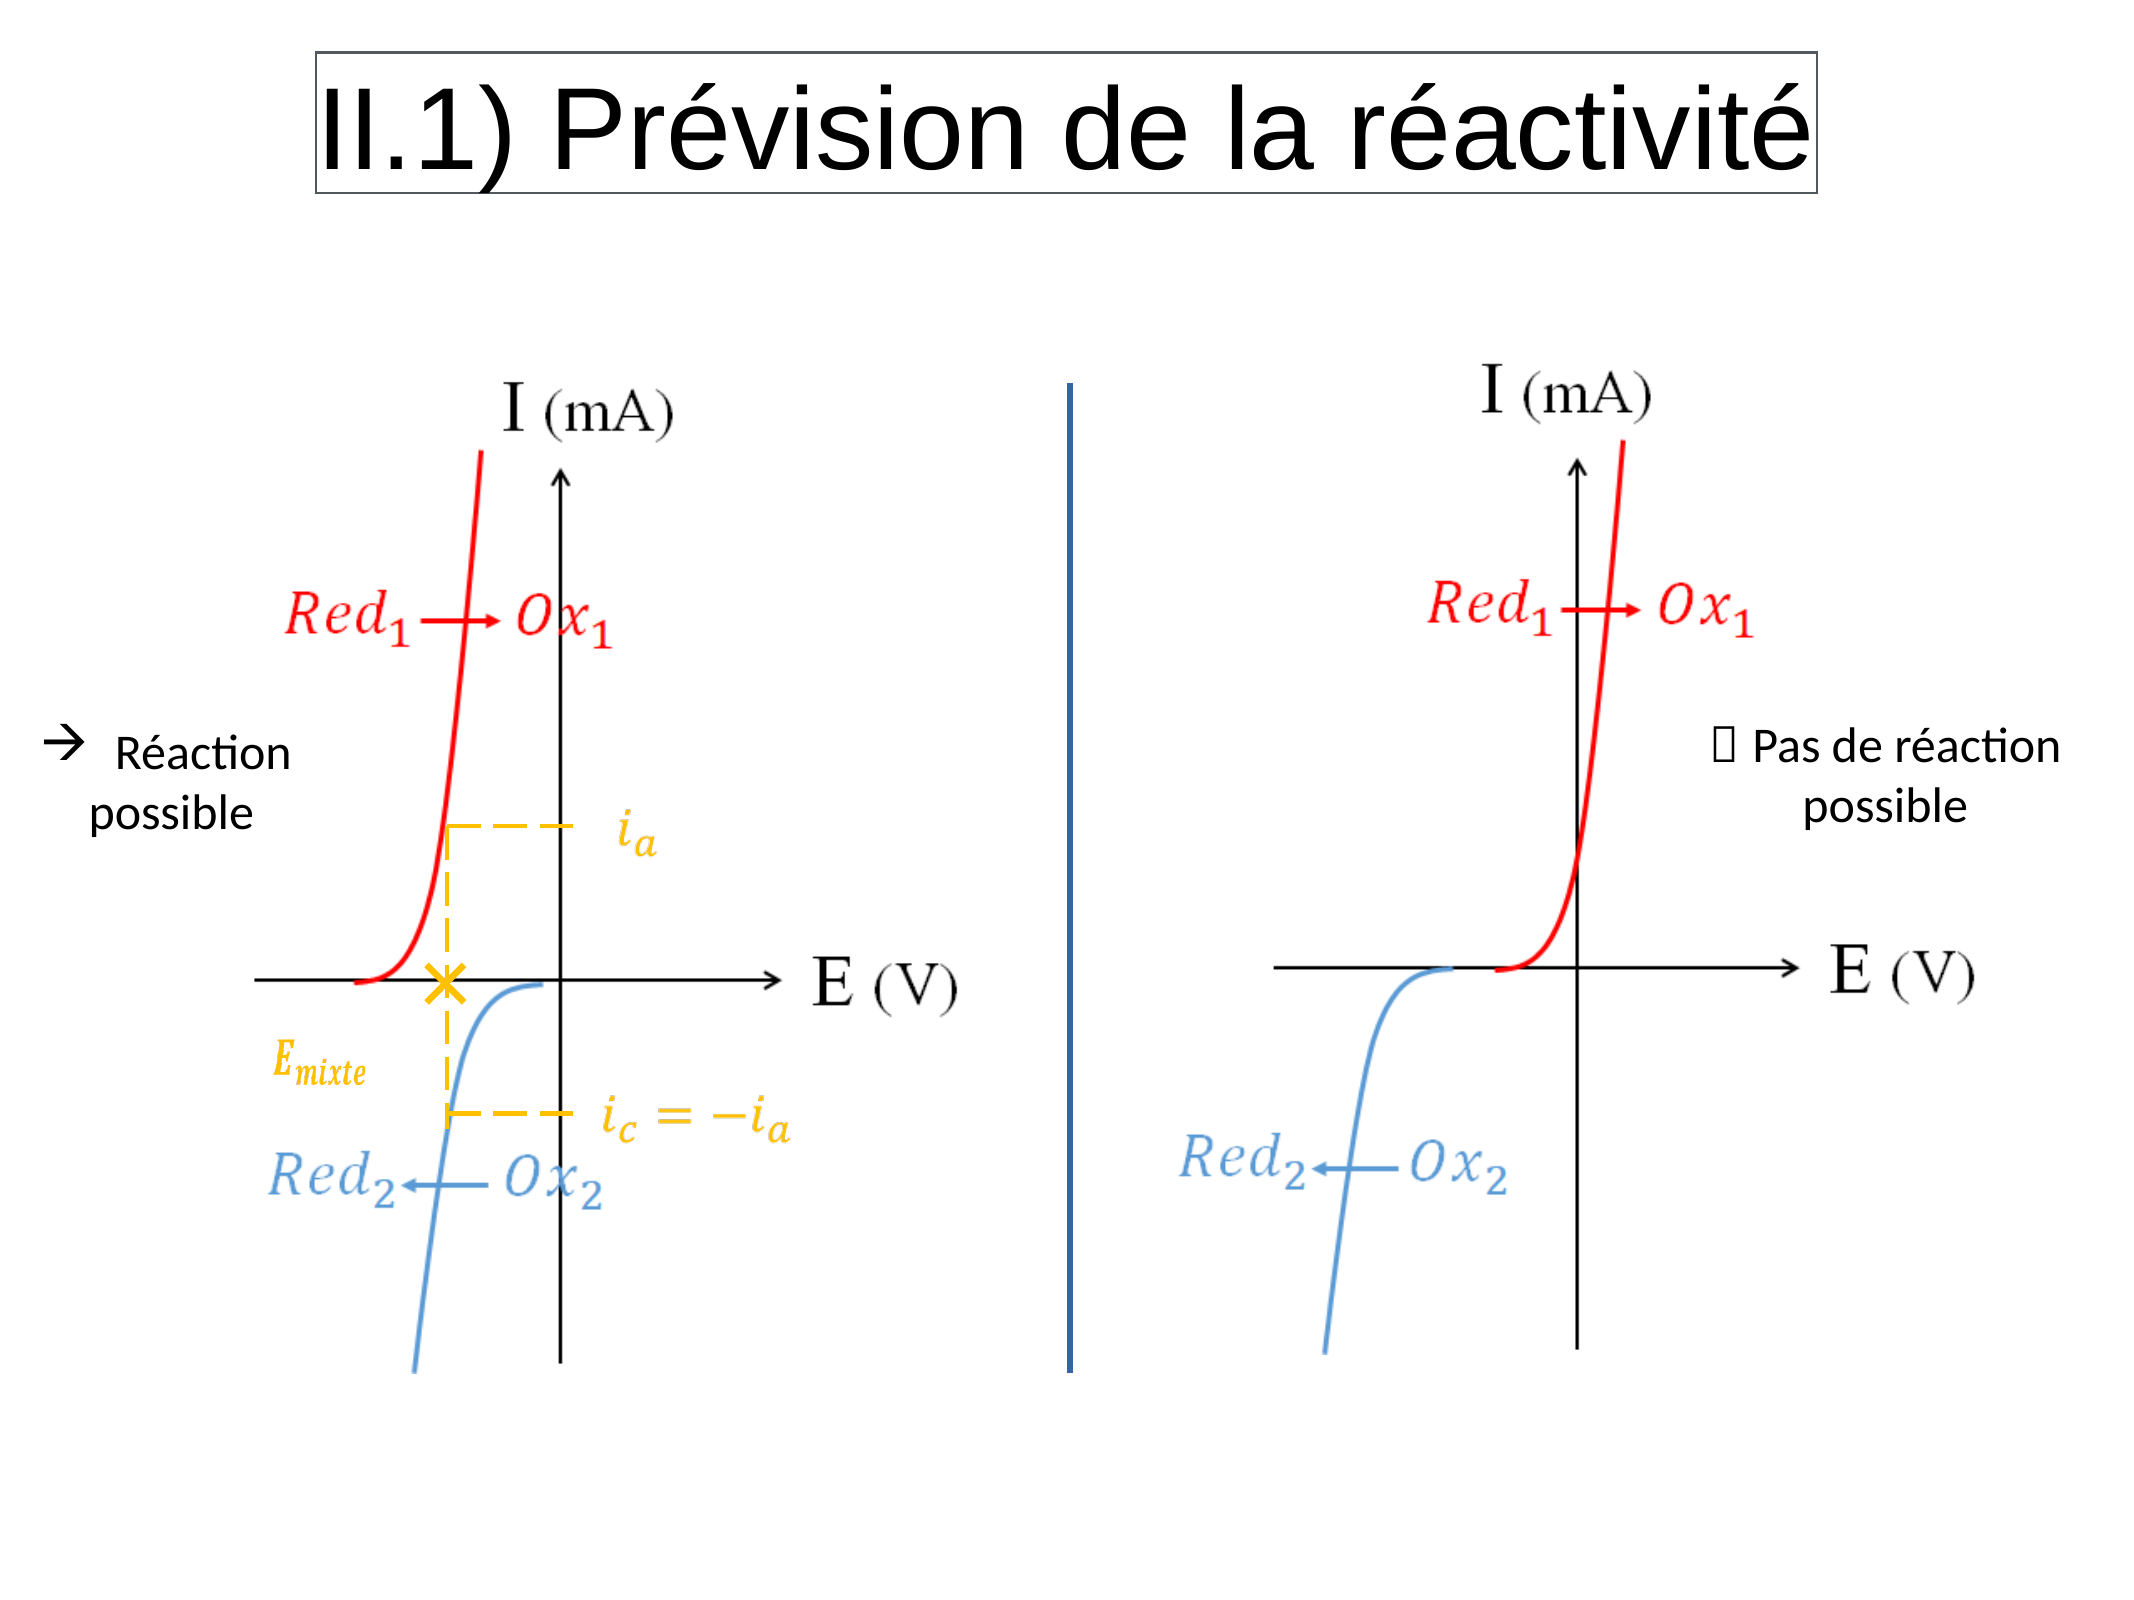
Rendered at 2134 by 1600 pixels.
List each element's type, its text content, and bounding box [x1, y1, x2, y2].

picture [242, 339, 1015, 1374]
text_box II.1) Prévision de la réactivité [315, 52, 1818, 193]
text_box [259, 1017, 375, 1100]
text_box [577, 1072, 816, 1155]
text_box Réaction possible [0, 711, 237, 847]
text_box  Pas de réaction possible [2036, 704, 2134, 841]
picture [1153, 321, 2031, 1356]
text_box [567, 786, 710, 868]
